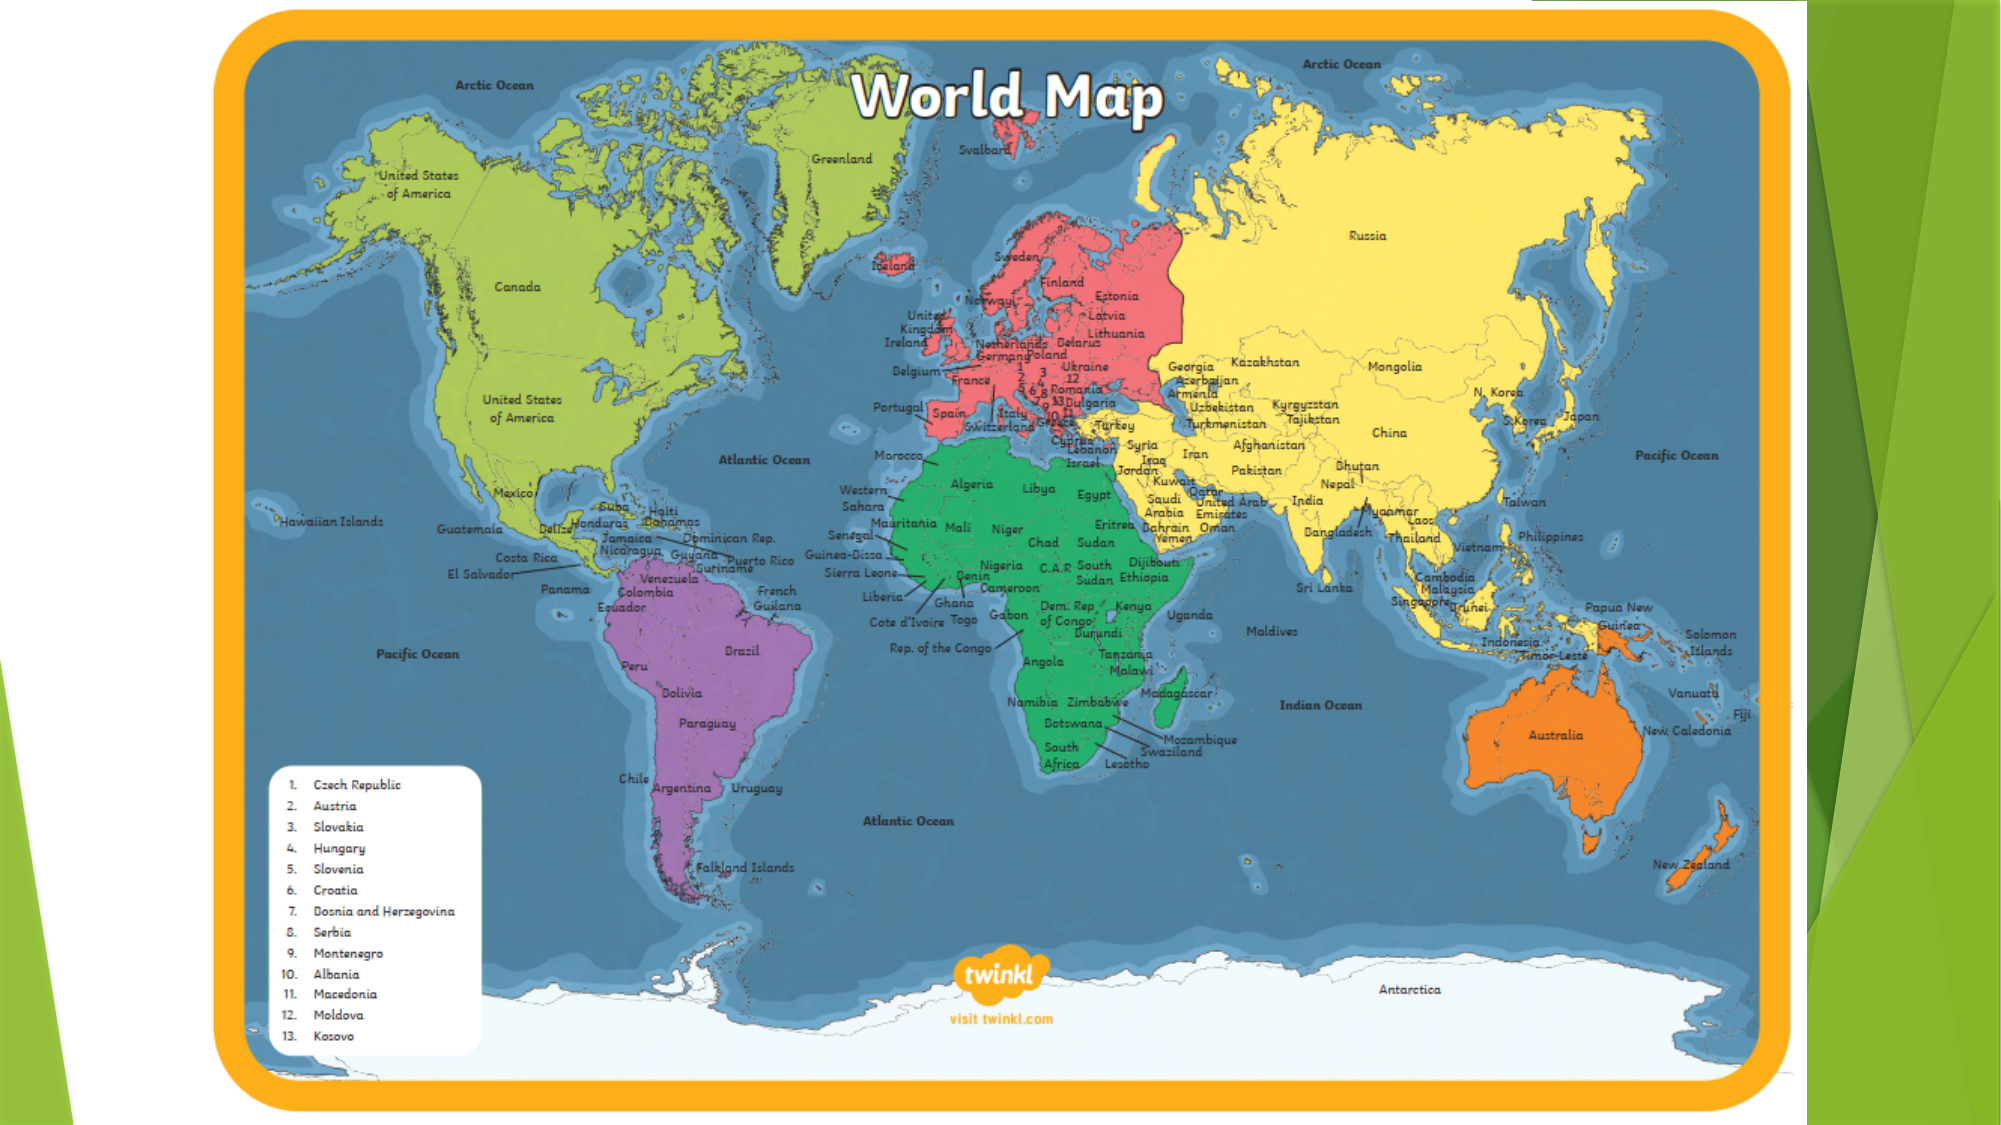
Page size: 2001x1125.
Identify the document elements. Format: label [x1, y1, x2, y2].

picture [192, 1, 1808, 1125]
